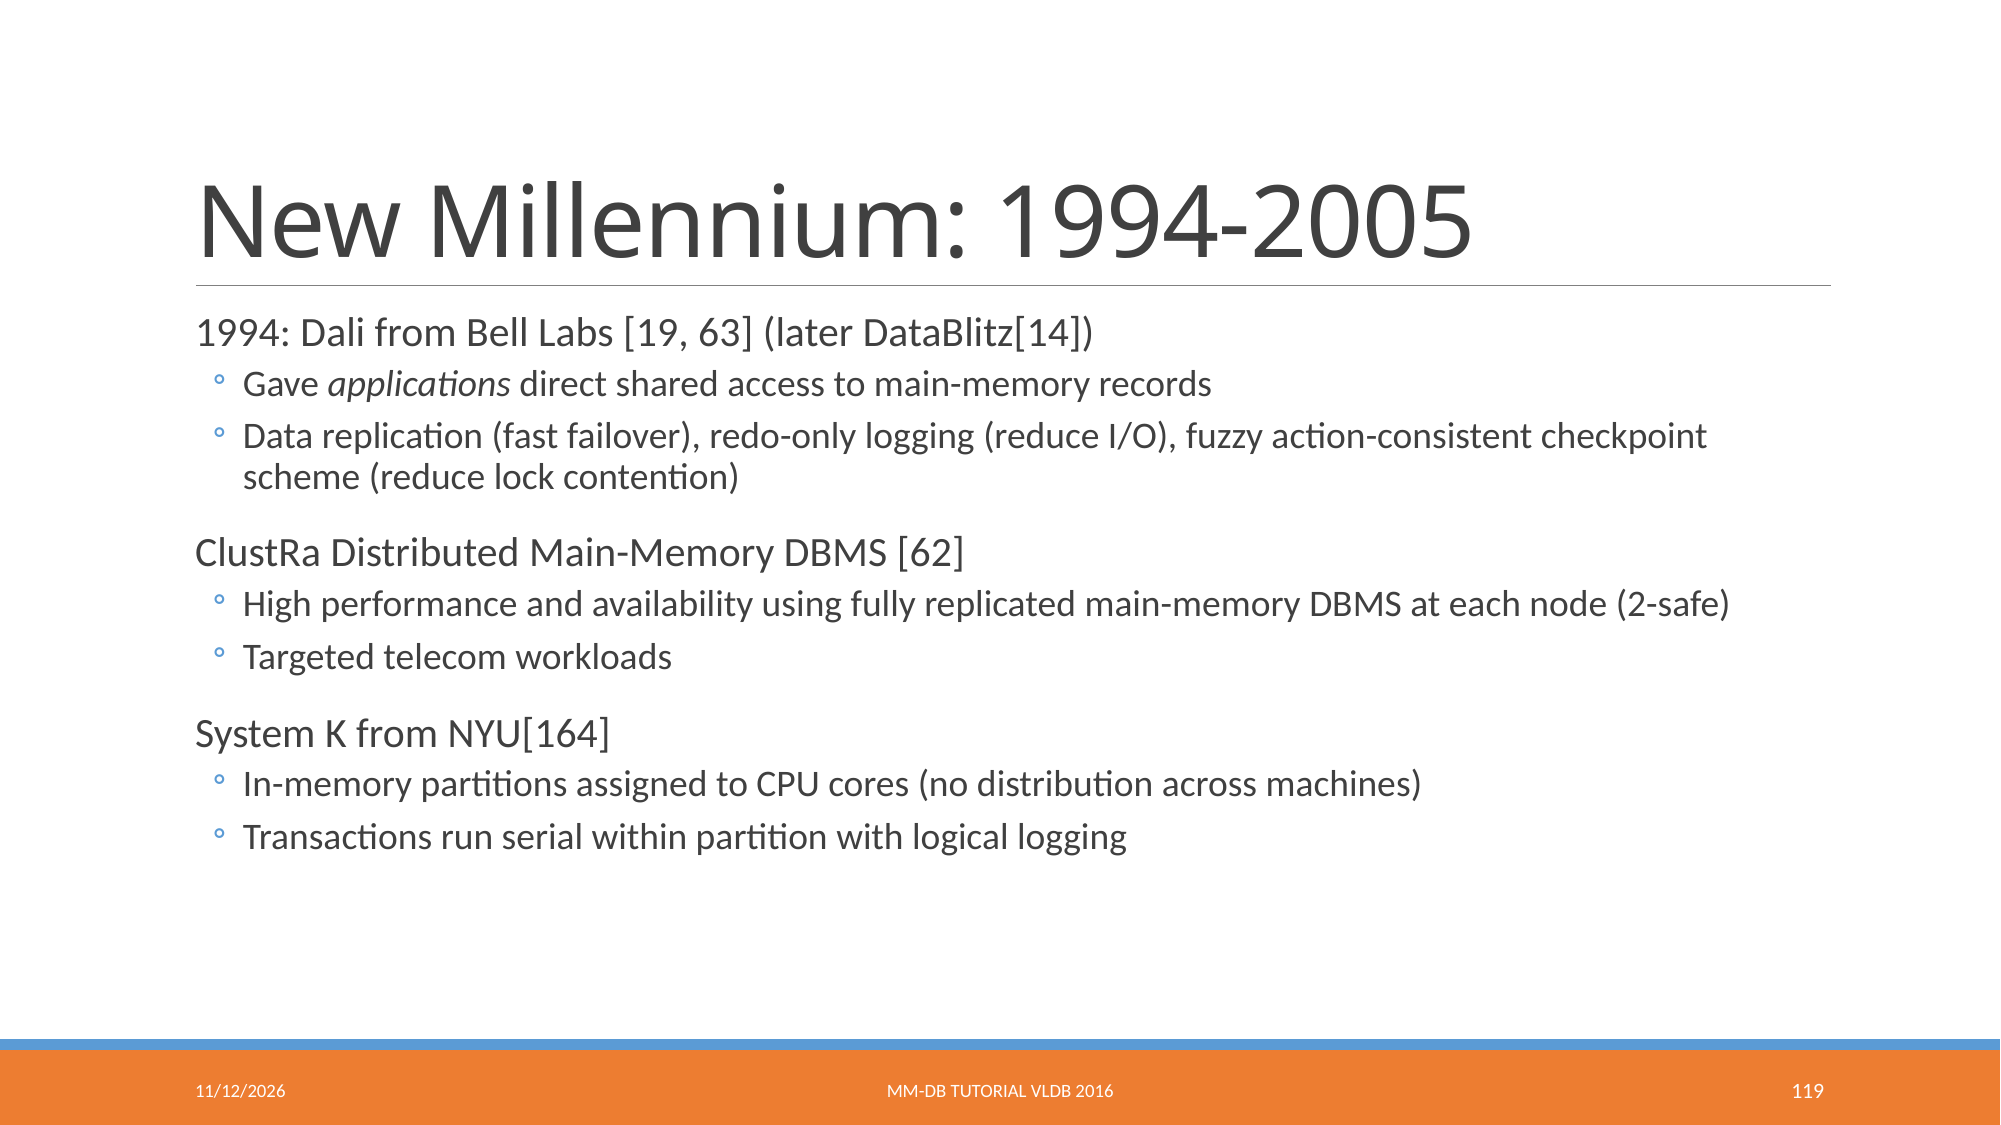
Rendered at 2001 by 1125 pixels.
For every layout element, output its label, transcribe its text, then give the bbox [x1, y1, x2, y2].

slide_number 119 [1624, 1059, 1840, 1120]
footer MM-DB Tutorial VLDB 2016 [604, 1059, 1396, 1120]
list 1994: Dali from Bell Labs [19, 63] (later DataBlitz[14]) Gave applications direct shared access to main-memory records Data replication (fast failover), redo-only logging (reduce I/O), fuzzy action-consistent checkpoint scheme (reduce lock contention) ClustRa Distributed Main-Memory DBMS [62] High performance and availability using fully replicated main-memory DBMS at each node (2-safe) Targeted telecom workloads System K from NYU[164] In-memory partitions assigned to CPU cores (no distribution across machines) Transactions run serial within partition with logical logging [180, 302, 1830, 1021]
title New Millennium: 1994-2005 [180, 47, 1830, 285]
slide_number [180, 1059, 586, 1120]
